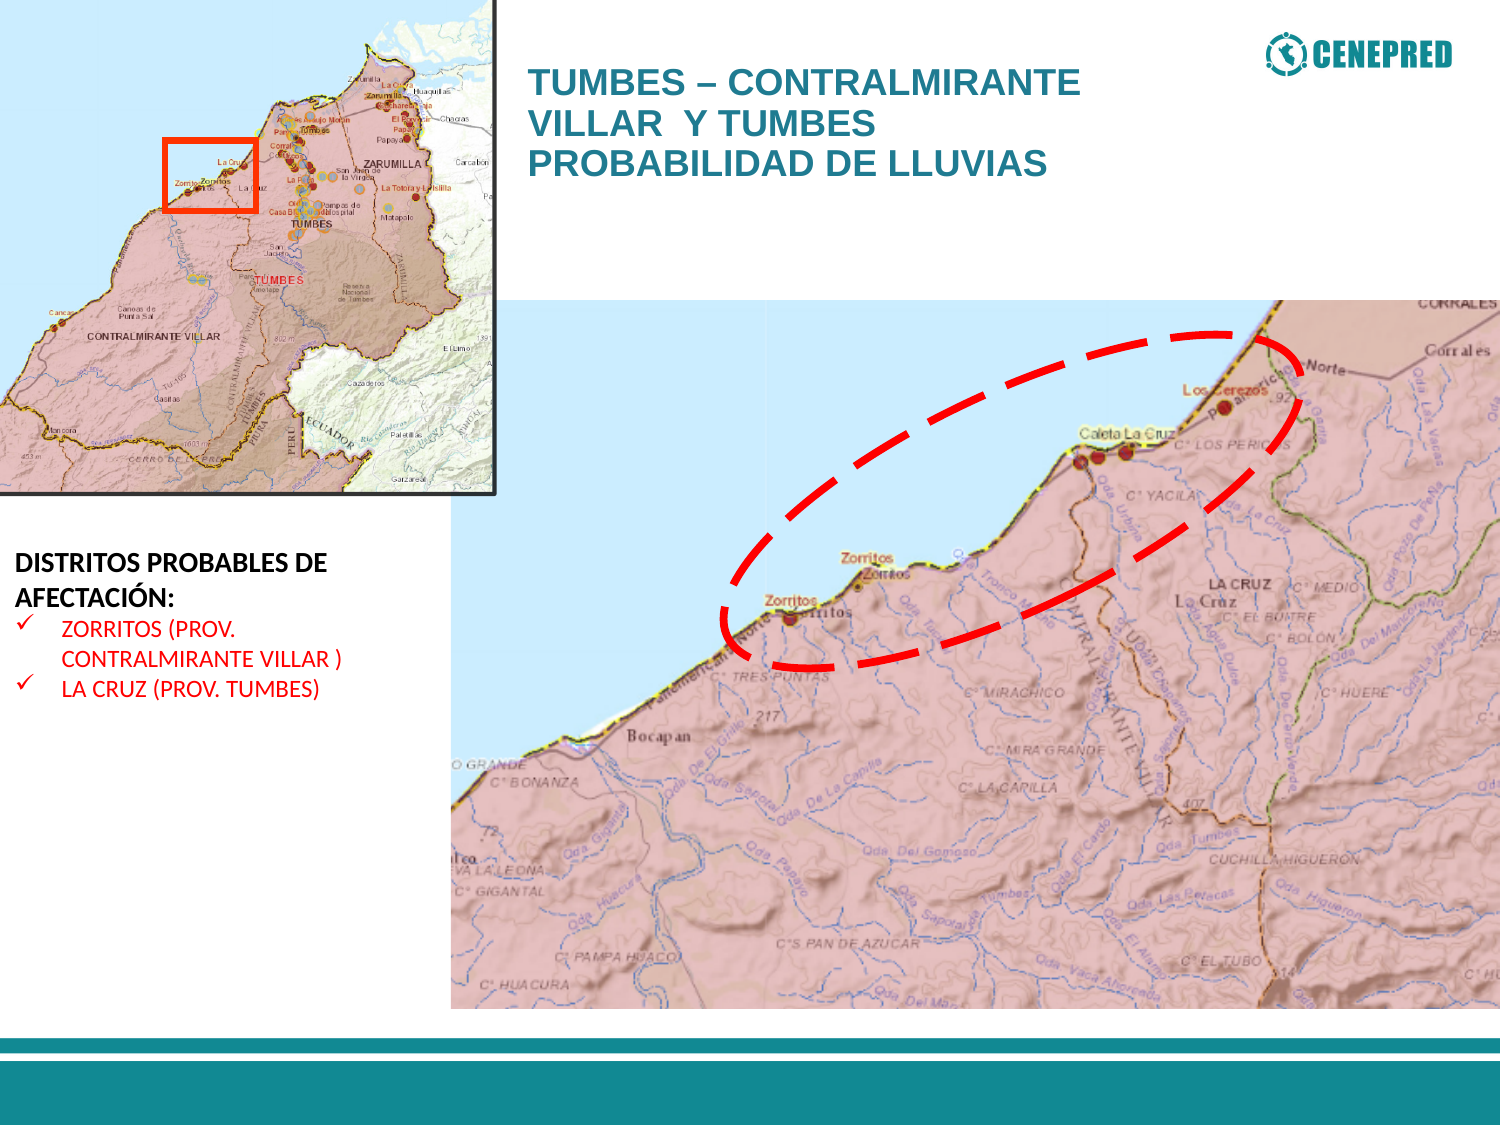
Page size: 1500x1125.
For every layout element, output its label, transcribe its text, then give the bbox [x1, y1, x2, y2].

text_box TUMBES – CONTRALMIRANTE VILLAR Y TUMBES PROBABILIDAD DE LLUVIAS [512, 56, 1182, 197]
text_box DISTRITOS PROBABLES DE AFECTACIÓN: ZORRITOS (PROV. CONTRALMIRANTE VILLAR ) LA CRUZ (PROV. TUMBES) [0, 535, 392, 710]
picture [0, 0, 1500, 1125]
